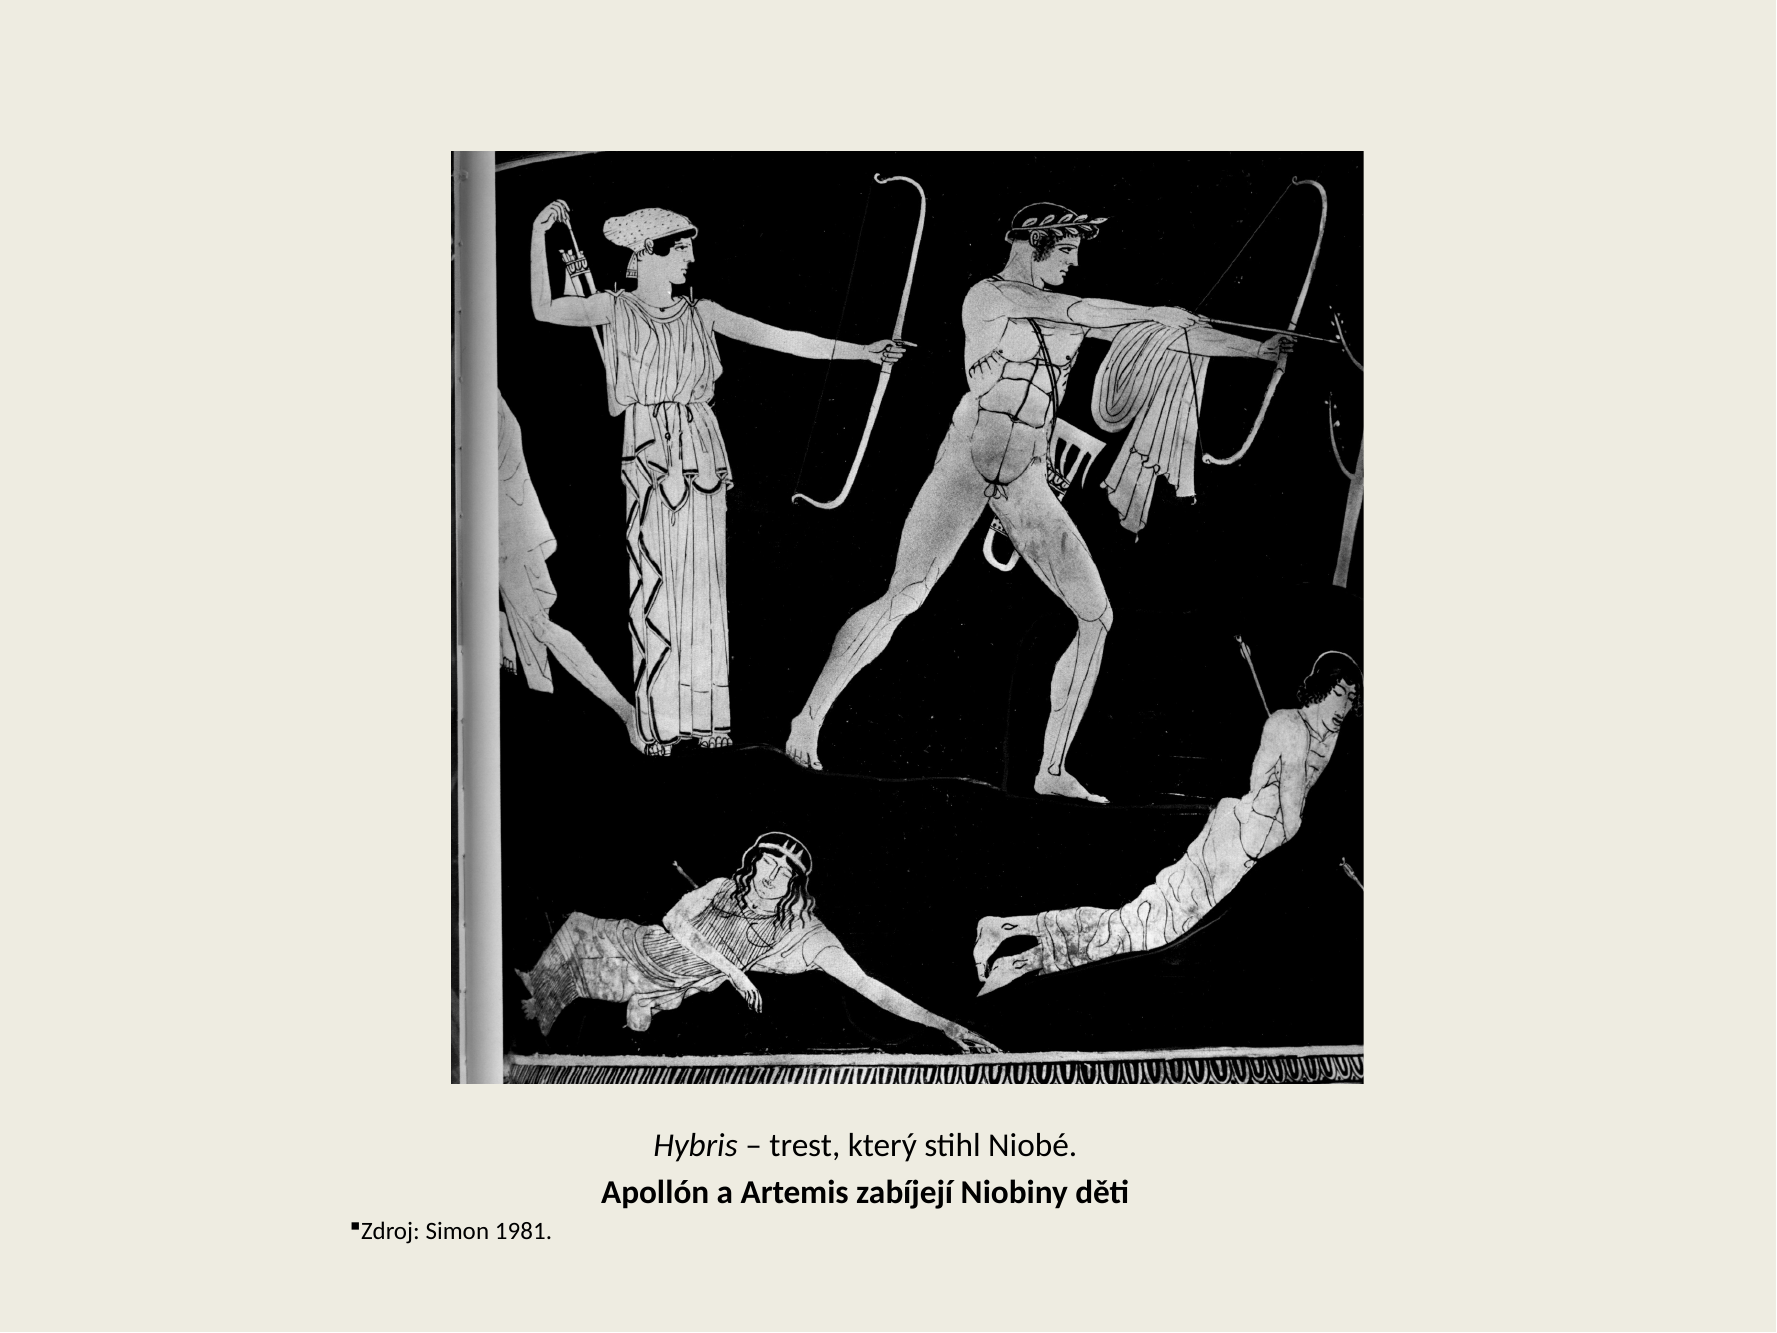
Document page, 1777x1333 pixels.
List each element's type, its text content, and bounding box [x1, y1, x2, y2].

list Hybris – trest, který stihl Niobé. Apollón a Artemis zabíjejí Niobiny děti Zdroj: Simon 1981. [332, 1114, 1399, 1272]
picture [450, 150, 1364, 1084]
